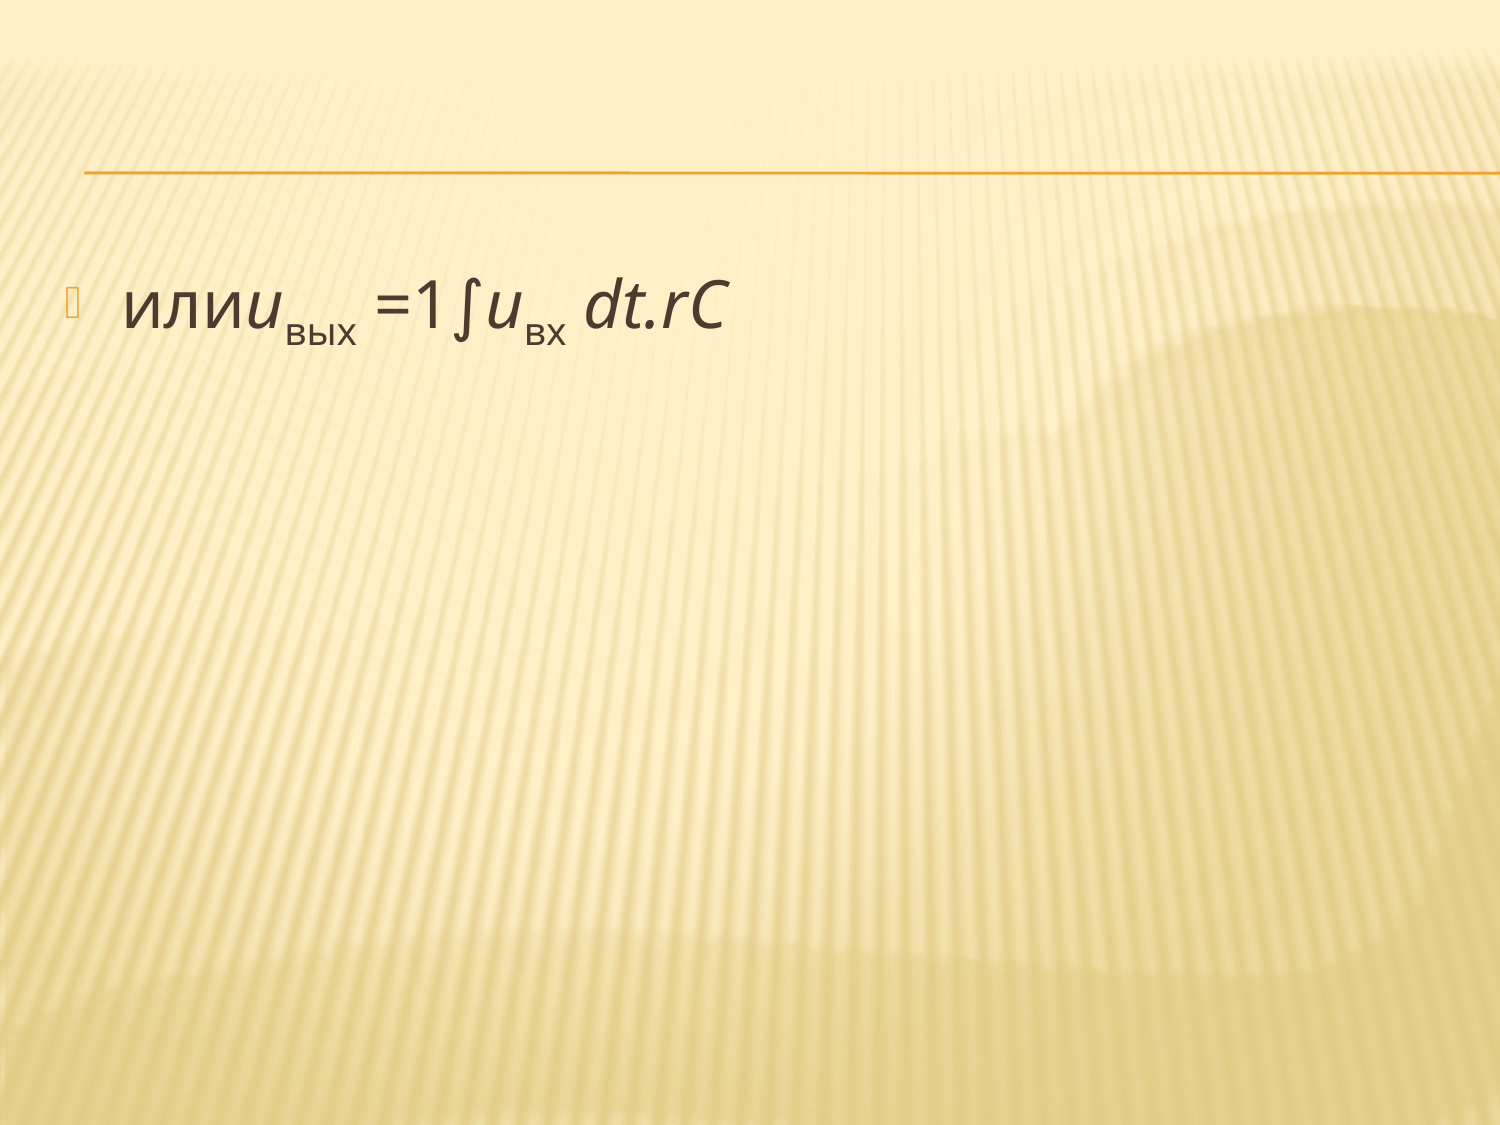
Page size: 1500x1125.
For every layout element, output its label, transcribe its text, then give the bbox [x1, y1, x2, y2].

list илиuвых =1∫uвх dt.rС [50, 254, 1475, 998]
